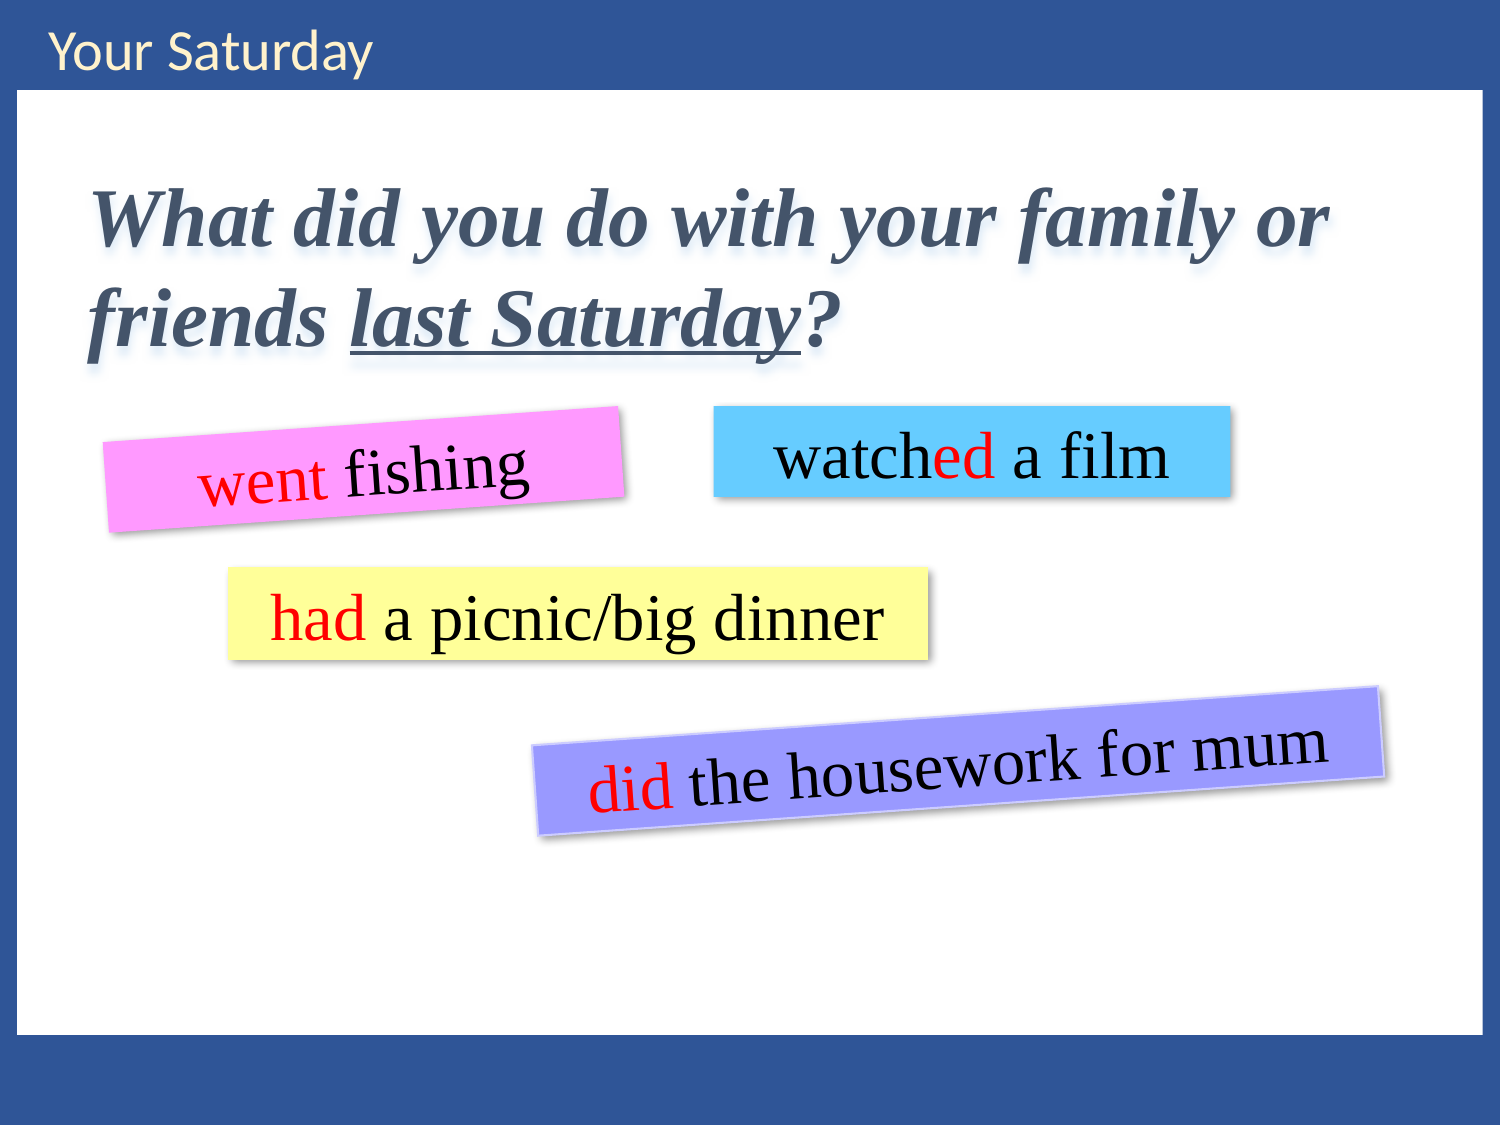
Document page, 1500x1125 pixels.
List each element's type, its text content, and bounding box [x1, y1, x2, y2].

text_box went fishing [101, 404, 626, 534]
text_box had a picnic/big dinner [228, 567, 928, 660]
text_box watched a film [713, 405, 1231, 498]
text_box Your Saturday [33, 4, 1122, 90]
text_box did the housework for mum [530, 685, 1386, 837]
text_box What did you do with your family or friends last Saturday? [73, 155, 1500, 371]
text_box [17, 90, 1483, 1035]
